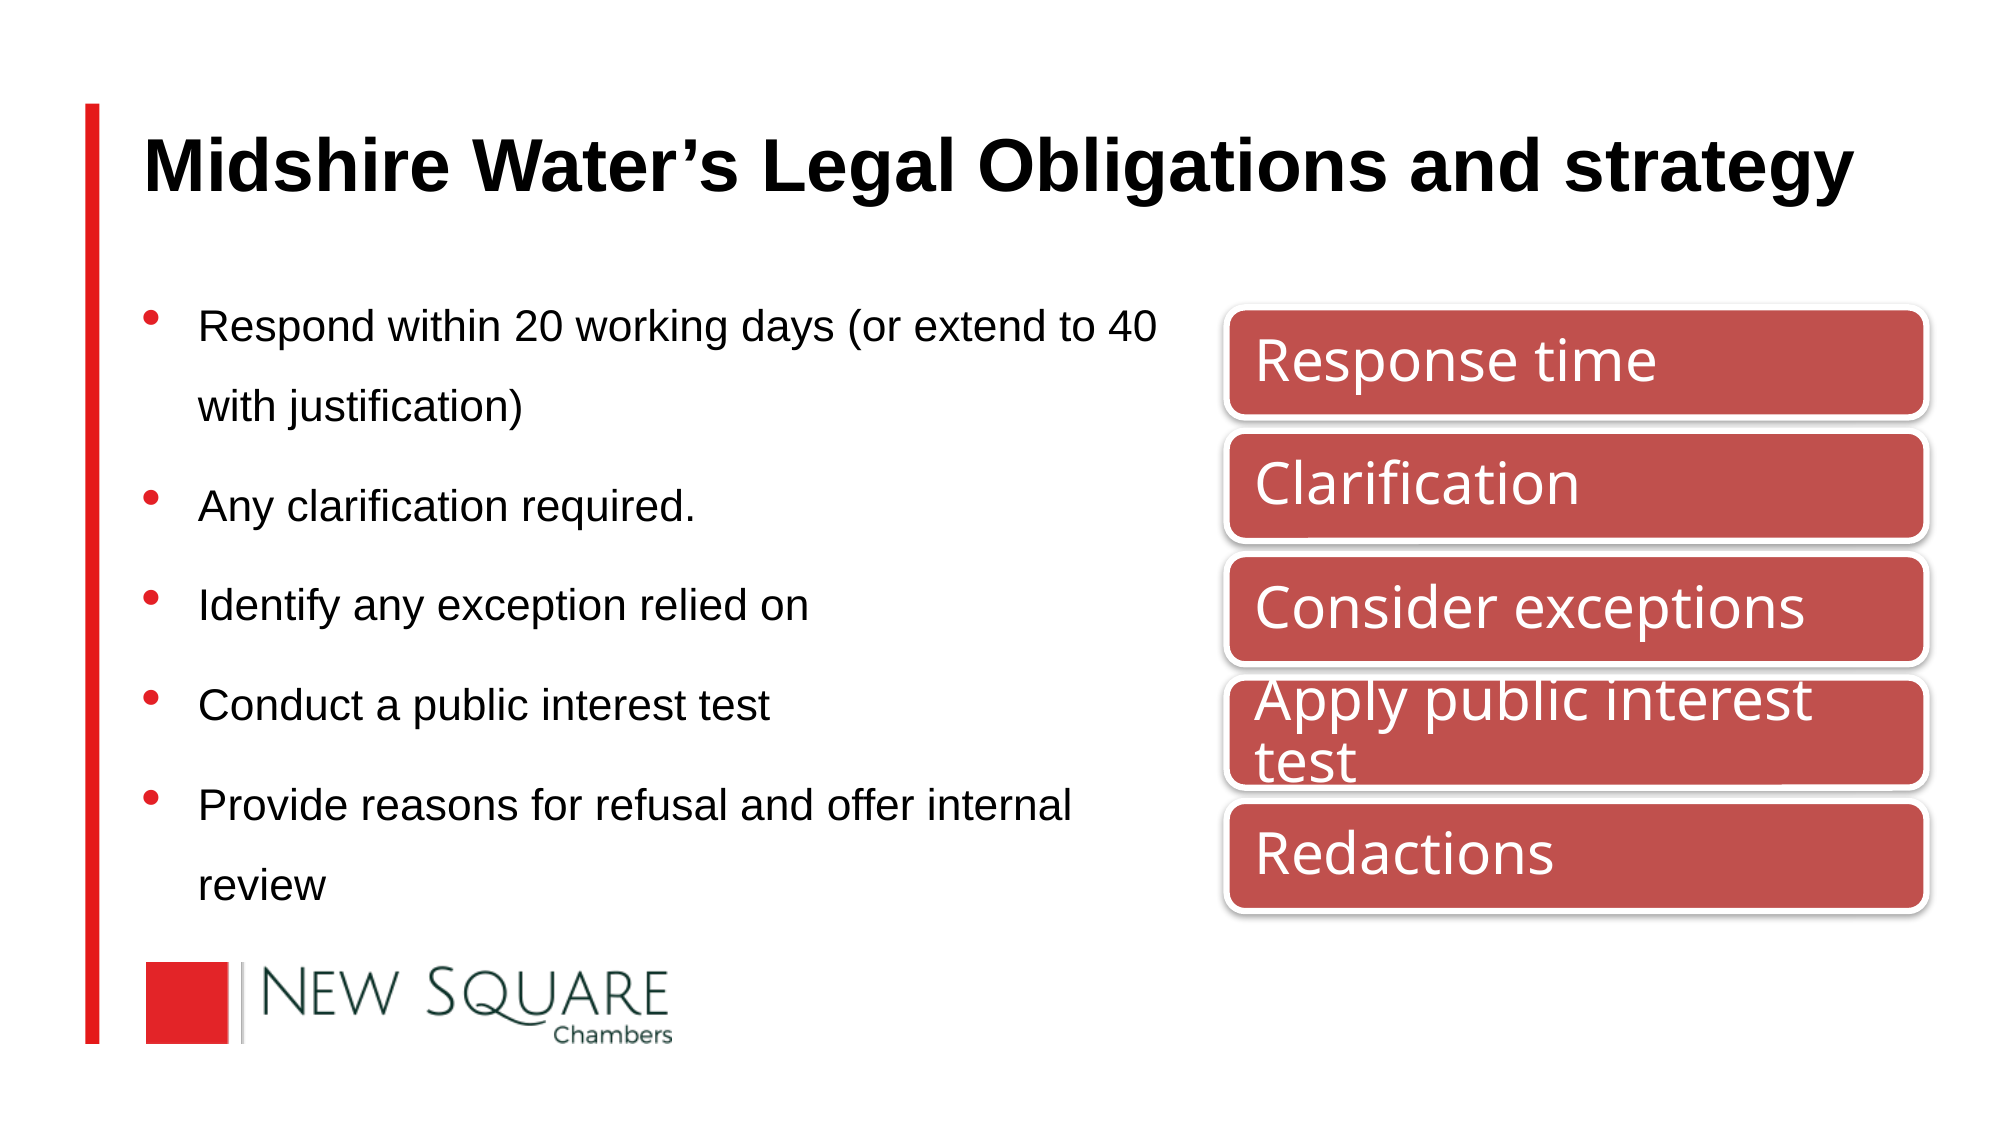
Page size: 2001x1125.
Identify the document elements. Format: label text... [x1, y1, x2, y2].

list Respond within 20 working days (or extend to 40 with justification) Any clarification required. Identify any exception relied on Conduct a public interest test Provide reasons for refusal and offer internal review [128, 262, 1179, 924]
title Midshire Water’s Legal Obligations and strategy [128, 45, 1900, 233]
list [1226, 154, 1927, 1064]
picture [146, 962, 672, 1044]
